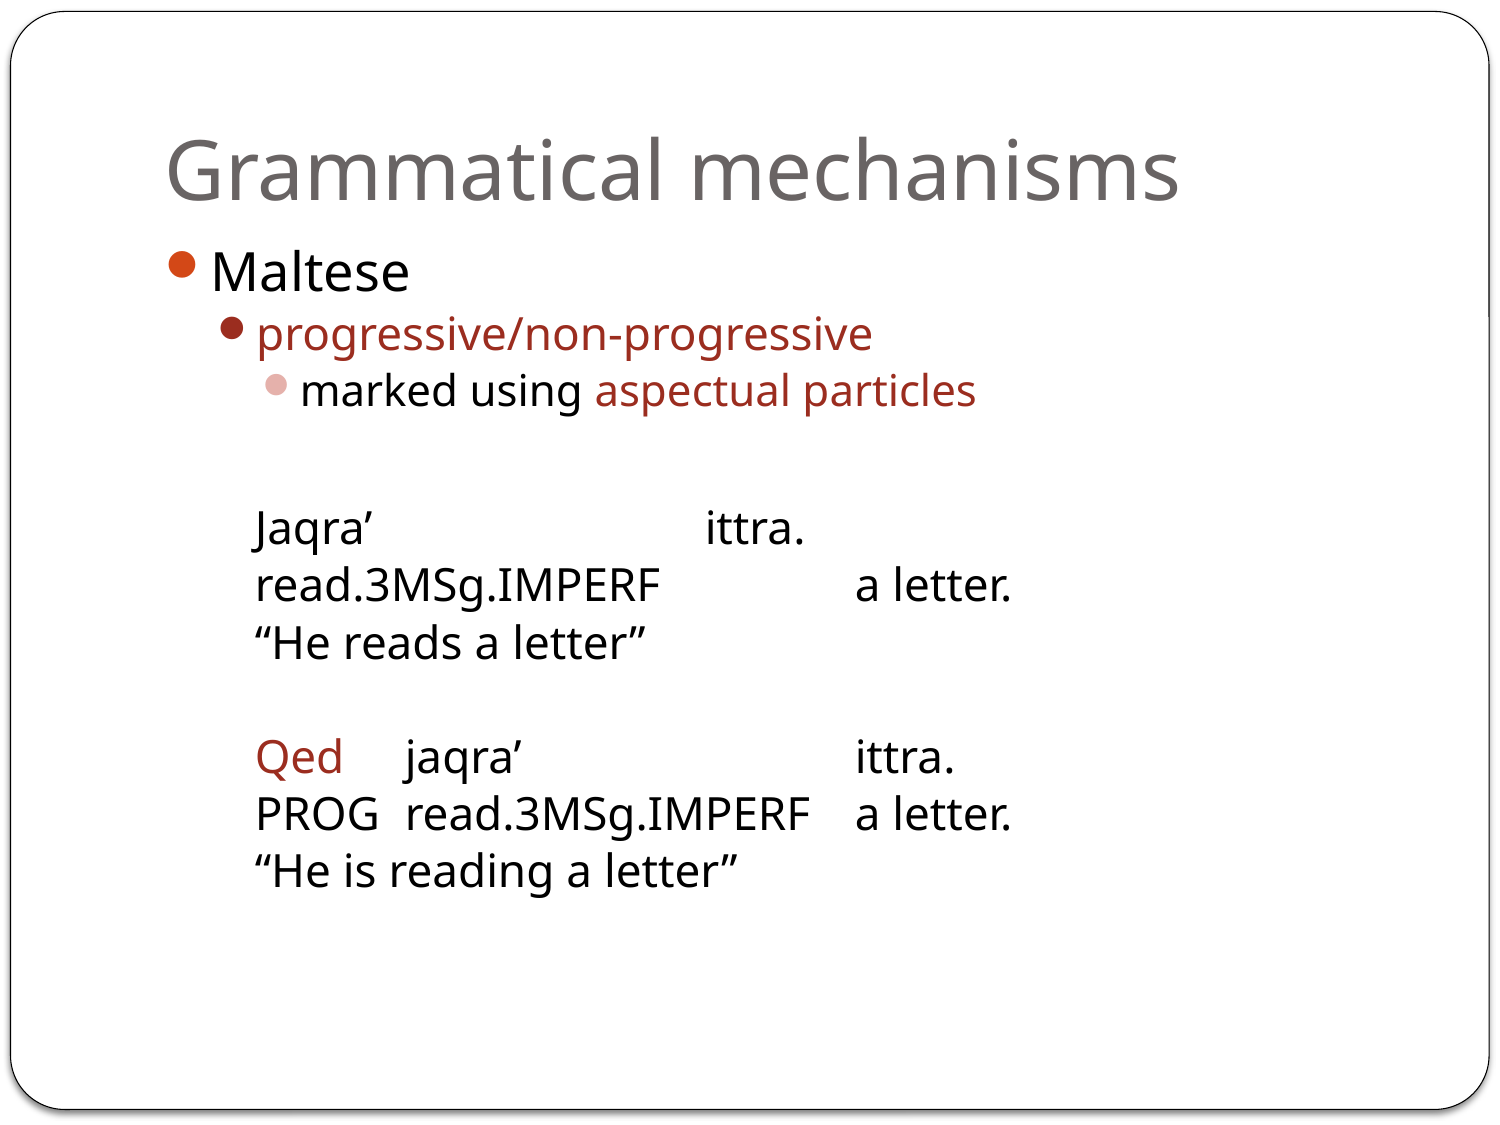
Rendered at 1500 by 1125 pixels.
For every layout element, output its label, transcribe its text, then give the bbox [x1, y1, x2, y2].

title Grammatical mechanisms [150, 45, 1425, 233]
list Maltese progressive/non-progressive marked using aspectual particles Jaqra’ ittra. read.3MSg.IMPERF a letter. “He reads a letter” Qed jaqra’ ittra. PROG read.3MSg.IMPERF a letter. “He is reading a letter” [150, 237, 1425, 988]
